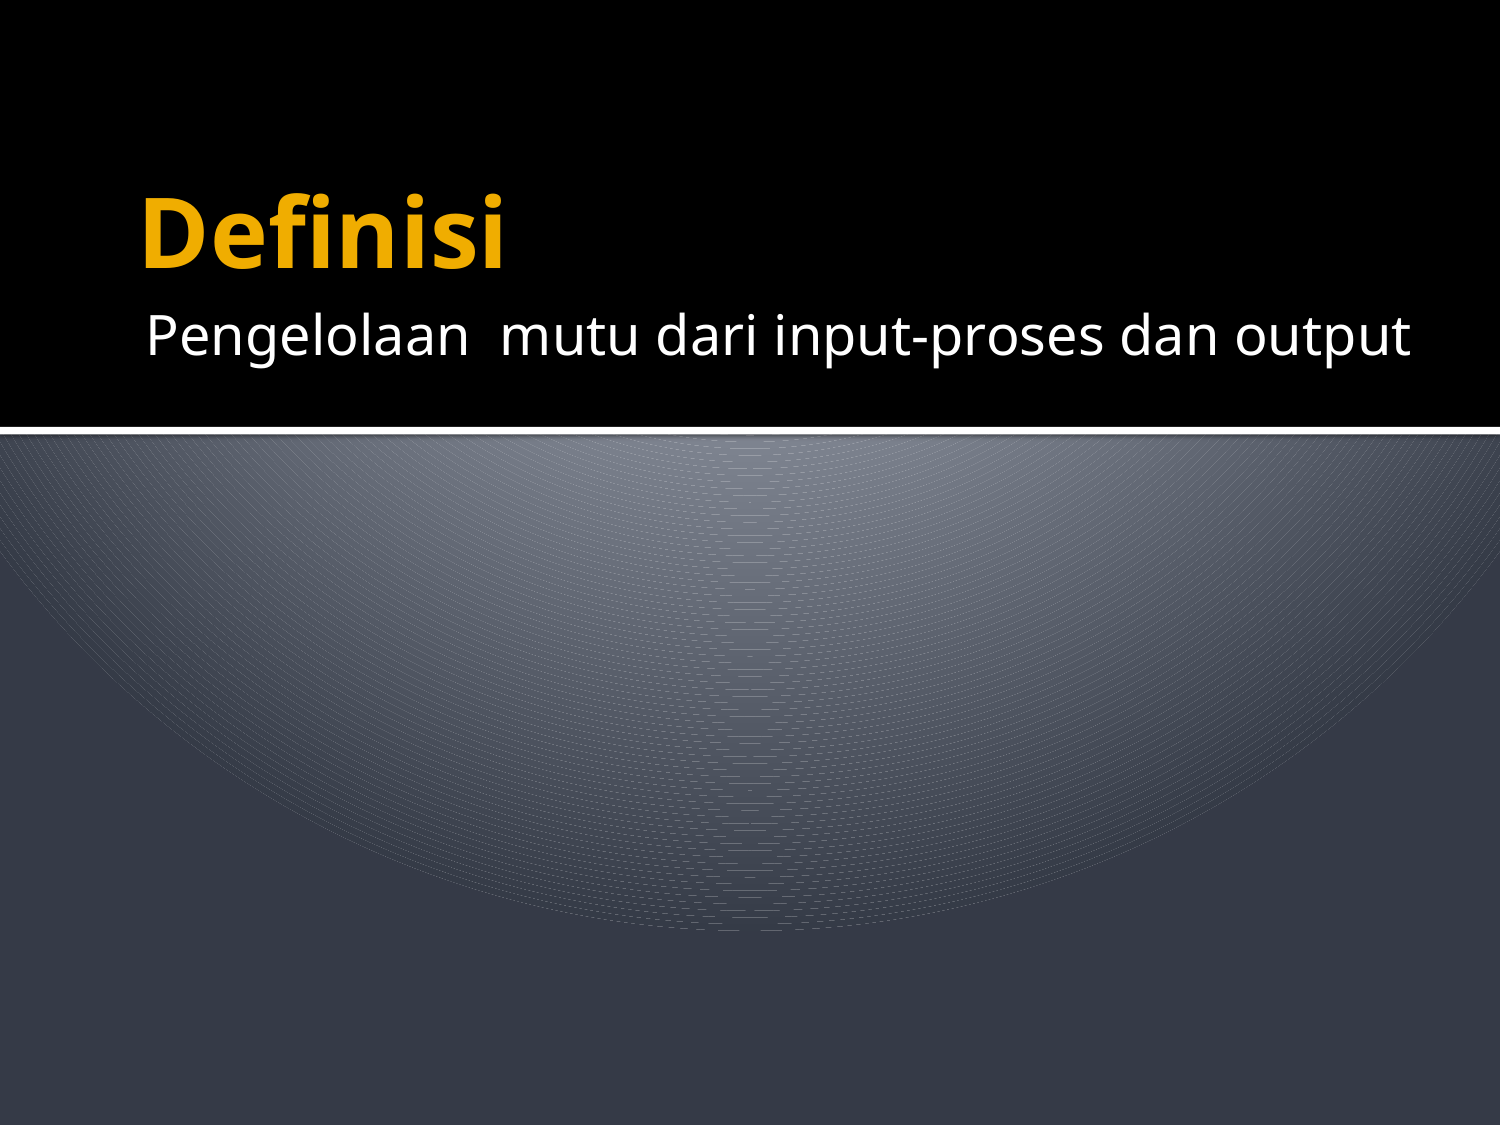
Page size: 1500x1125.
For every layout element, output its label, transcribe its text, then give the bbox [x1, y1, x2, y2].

title Definisi [123, 19, 1438, 288]
list Pengelolaan mutu dari input-proses dan output [121, 299, 1438, 413]
